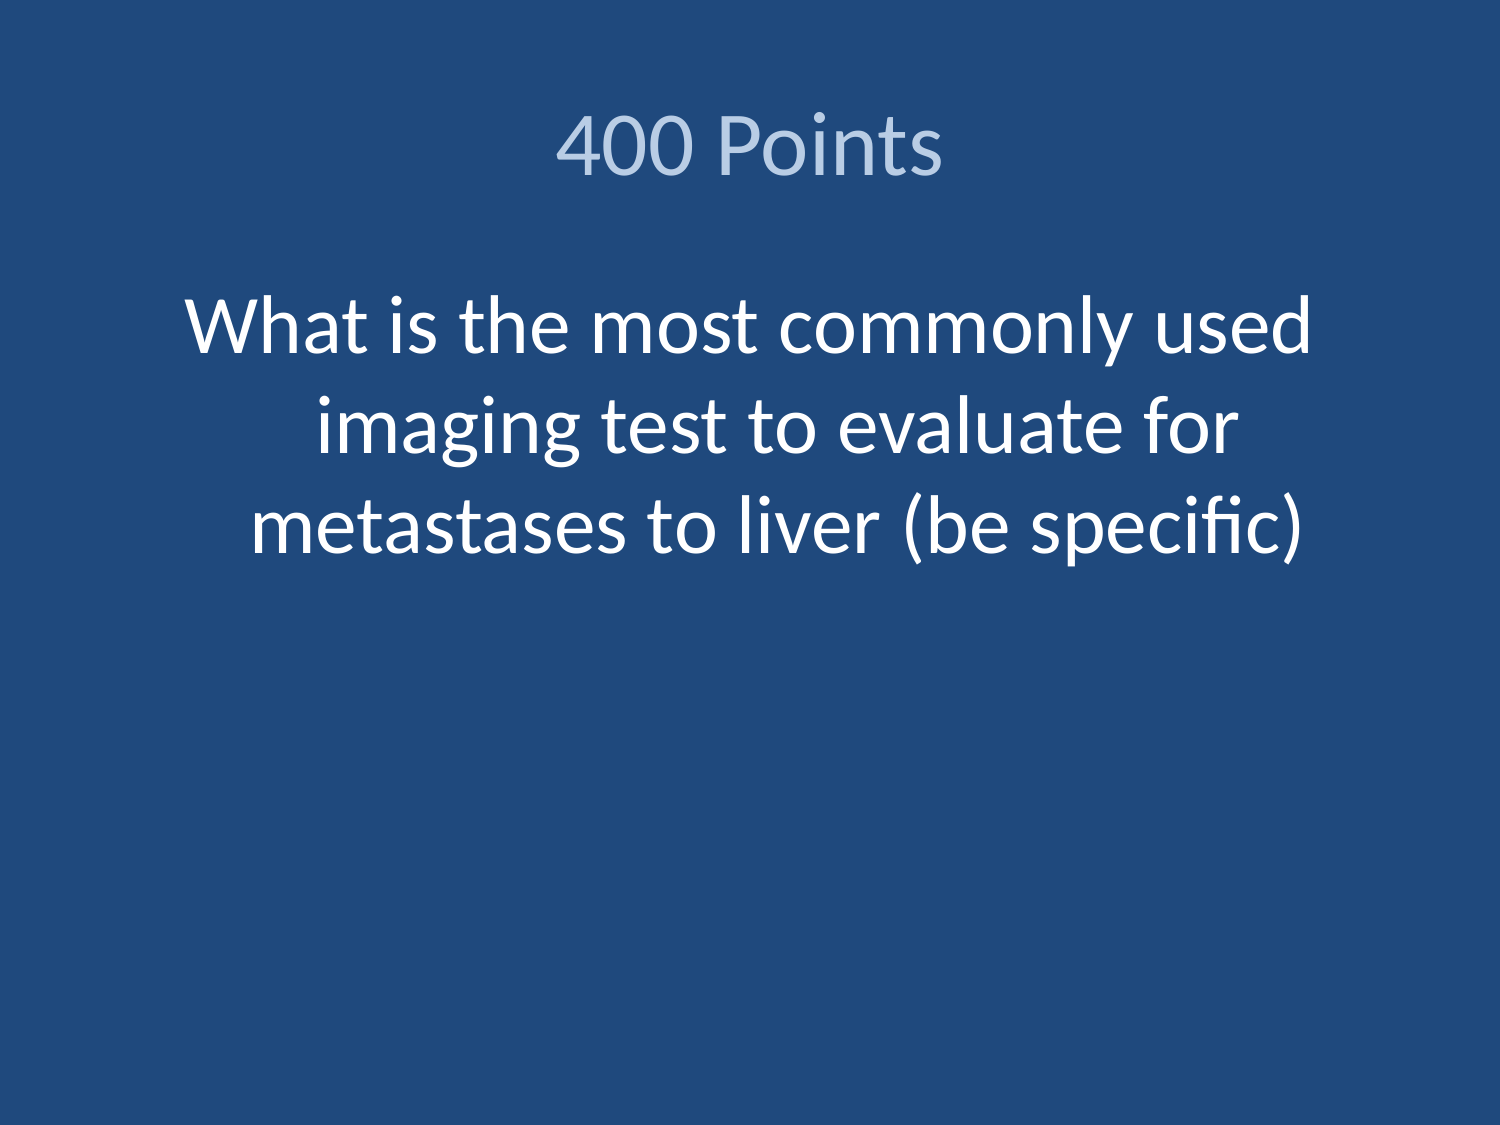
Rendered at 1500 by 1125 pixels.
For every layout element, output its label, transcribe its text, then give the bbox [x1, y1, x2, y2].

list What is the most commonly used imaging test to evaluate for metastases to liver (be specific) [75, 262, 1425, 1005]
title 400 Points [75, 45, 1425, 233]
